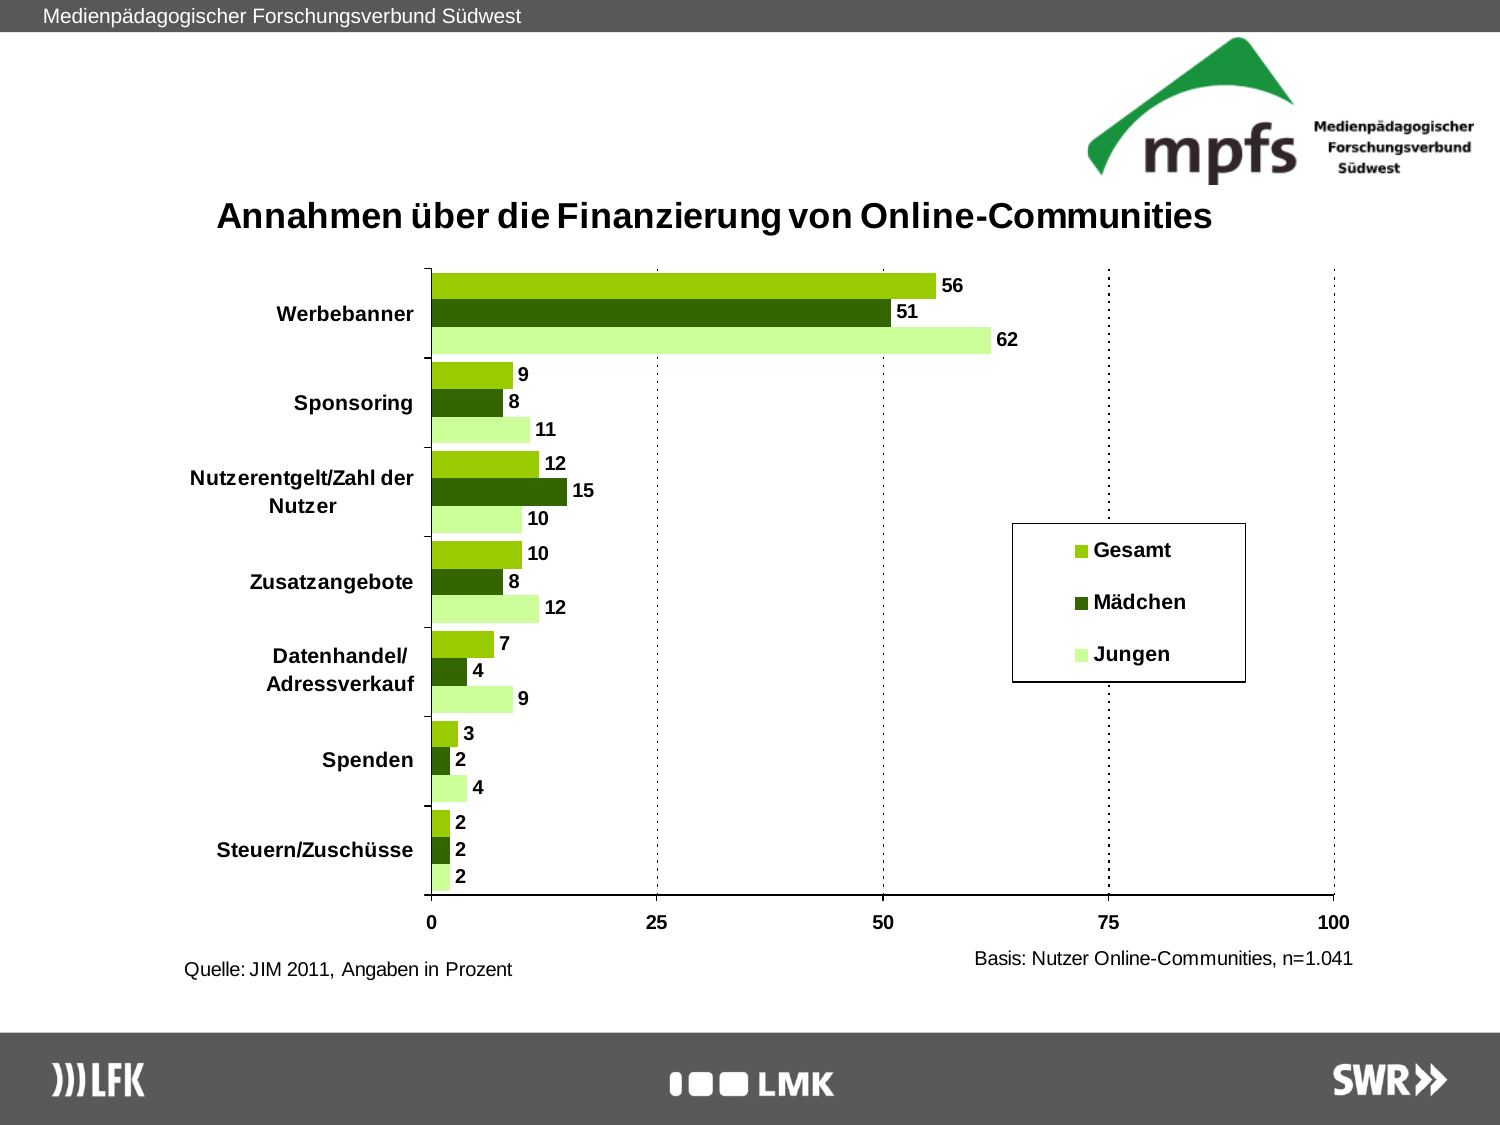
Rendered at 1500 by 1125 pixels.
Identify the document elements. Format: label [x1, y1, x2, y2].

picture [654, 1041, 844, 1110]
picture [40, 1042, 153, 1111]
picture [159, 160, 1400, 995]
picture [1321, 1042, 1457, 1111]
